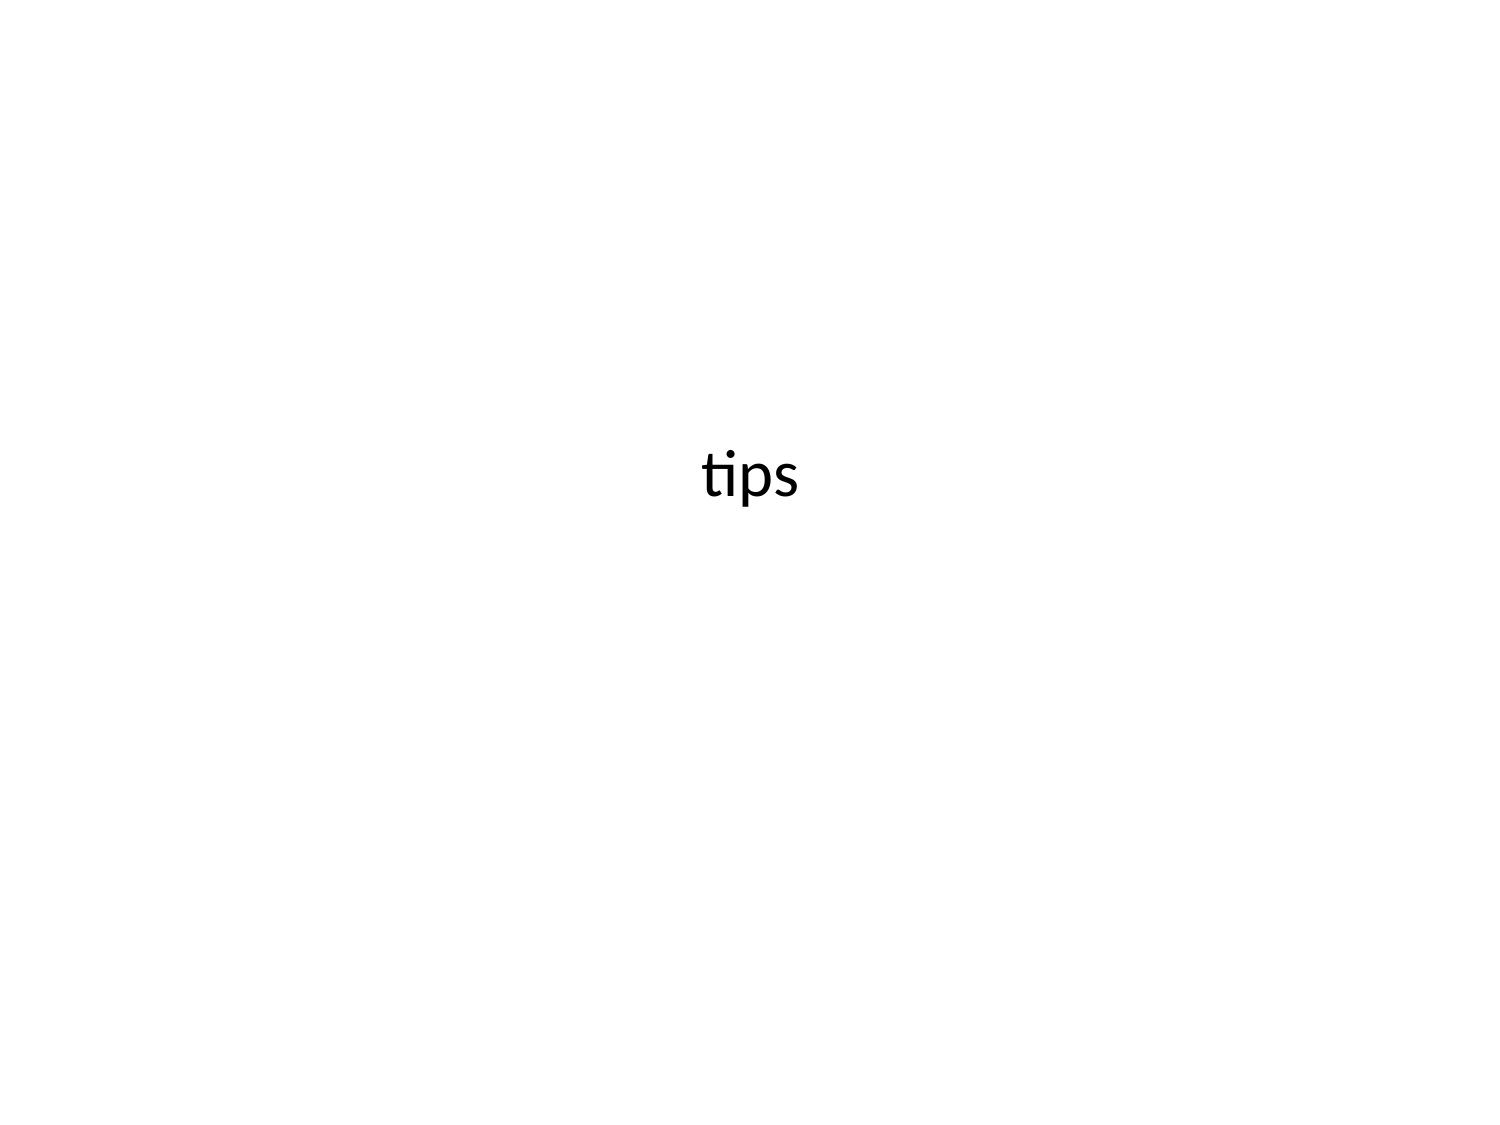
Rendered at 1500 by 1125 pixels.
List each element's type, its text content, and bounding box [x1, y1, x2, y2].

title tips [112, 349, 1388, 591]
